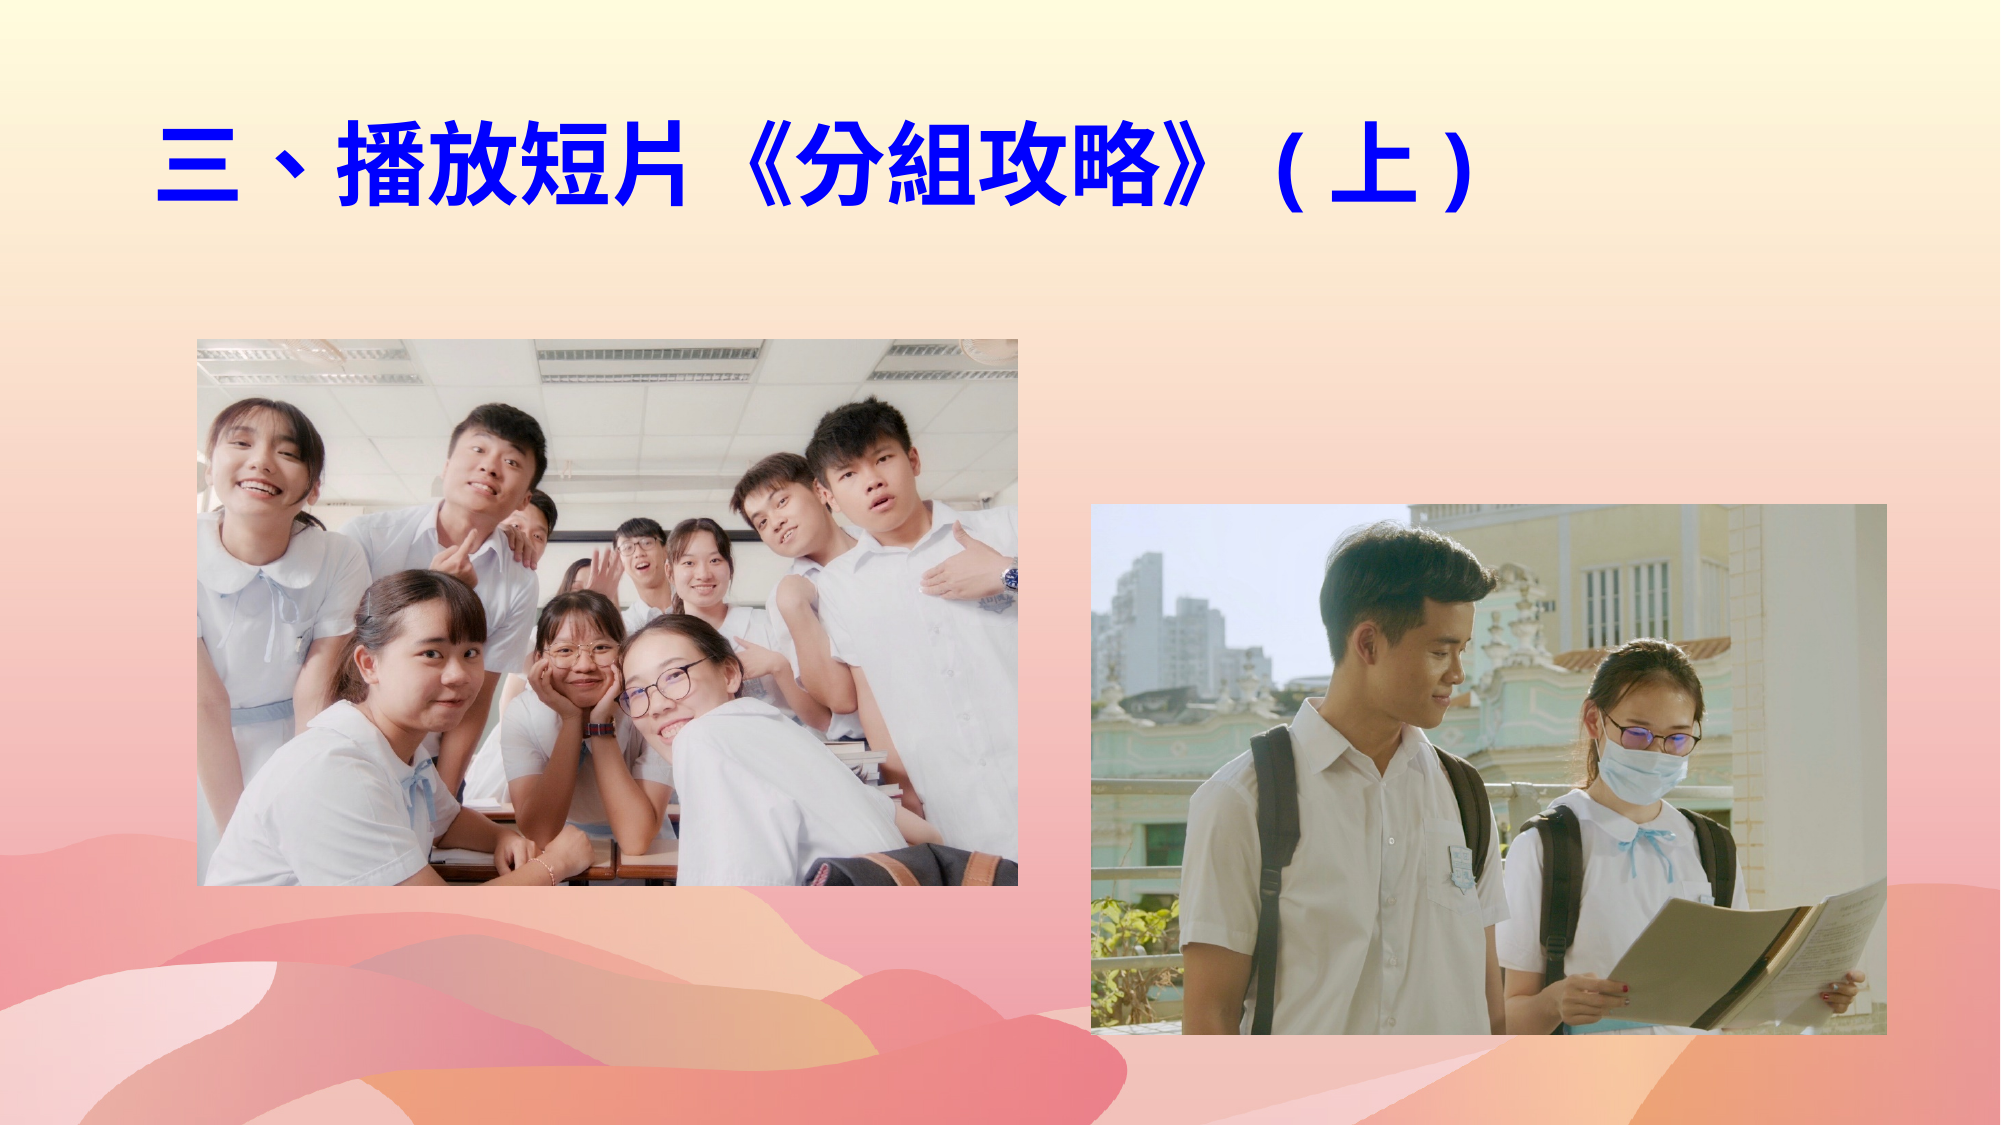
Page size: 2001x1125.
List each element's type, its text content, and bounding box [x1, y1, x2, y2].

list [197, 339, 1018, 886]
title 三、播放短片《分組攻略》(上) [137, 59, 1863, 278]
picture [0, 0, 2001, 1125]
